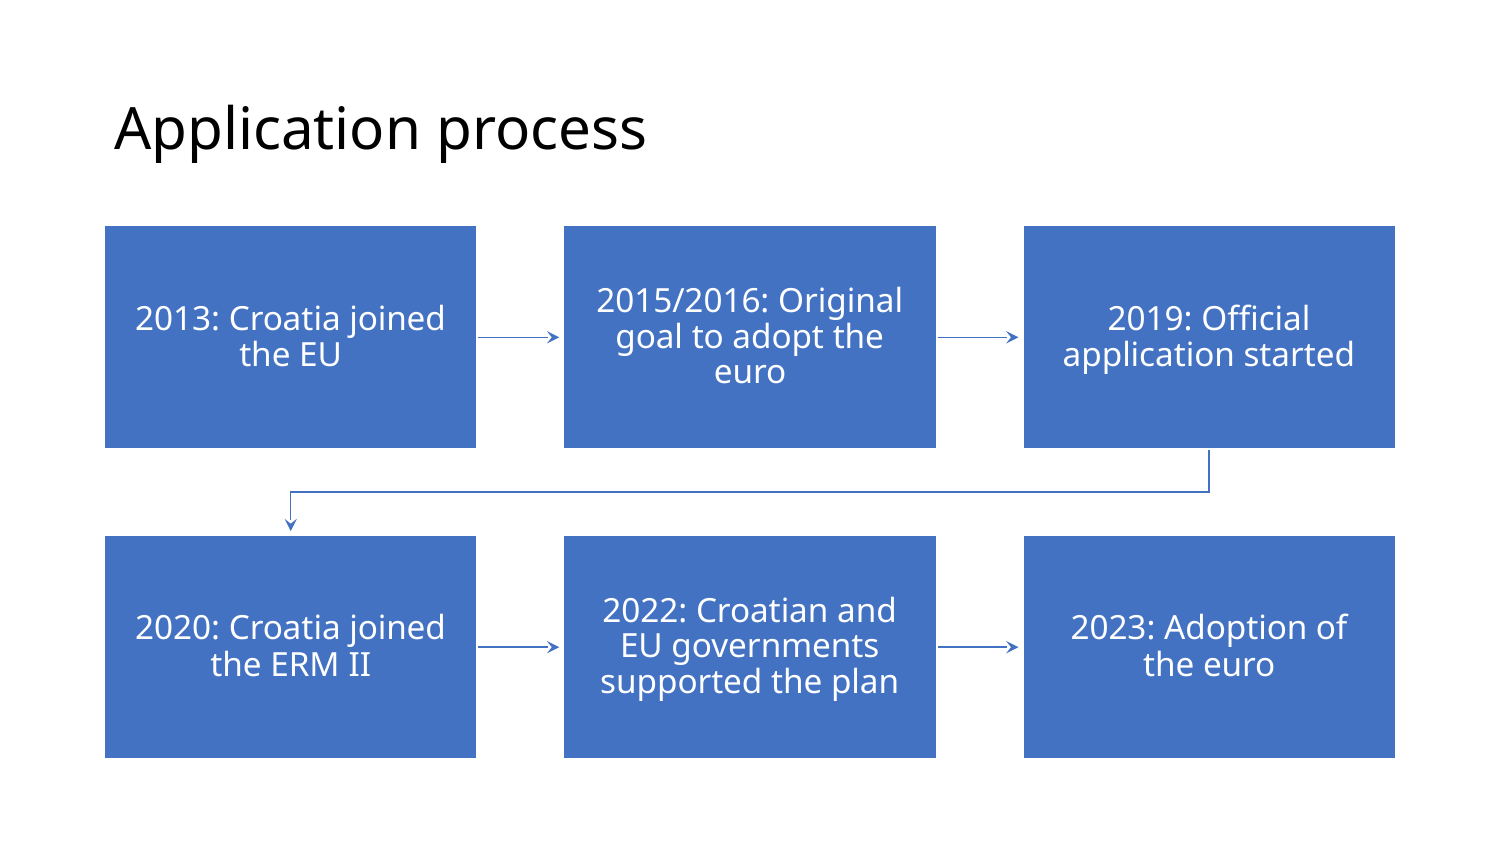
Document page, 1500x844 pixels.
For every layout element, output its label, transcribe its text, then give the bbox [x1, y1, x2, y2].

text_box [103, 225, 1397, 760]
title Application process [103, 44, 1397, 208]
